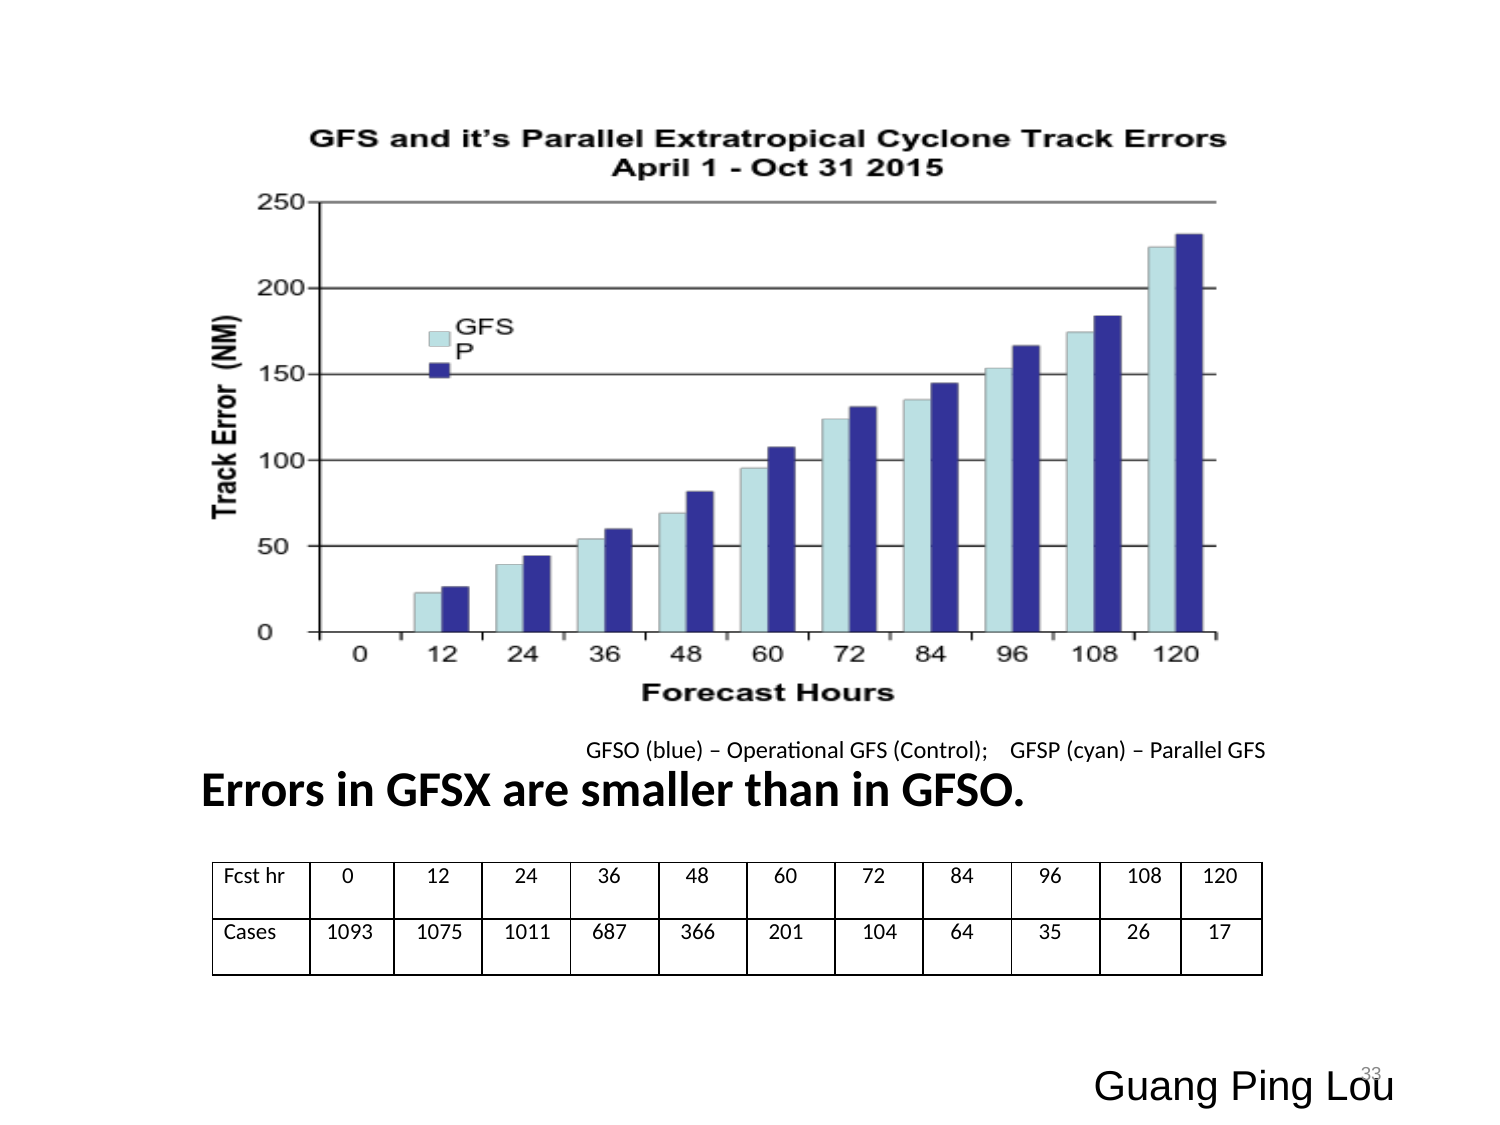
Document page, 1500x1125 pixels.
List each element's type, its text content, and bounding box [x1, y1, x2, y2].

table_header 60 [748, 863, 834, 918]
table_cell 64 [924, 920, 1011, 974]
table_cell 17 [1182, 920, 1261, 974]
table_cell 1093 [311, 920, 393, 974]
table_header 96 [1012, 863, 1099, 918]
table_cell 104 [836, 920, 922, 974]
table_header 0 [311, 863, 393, 918]
table_cell 366 [660, 920, 746, 974]
table_header 72 [836, 863, 922, 918]
table_header 36 [571, 863, 658, 918]
table_cell 35 [1012, 920, 1099, 974]
table_cell 26 [1101, 920, 1180, 974]
title GFSO (blue) – Operational GFS (Control); GFSP (cyan) – Parallel GFS Errors in GFSX are smaller than in GFSO. [174, 737, 1325, 825]
table_header 120 [1182, 863, 1261, 918]
table_cell 1011 [483, 920, 570, 974]
table_header 24 [483, 863, 570, 918]
table_header 84 [924, 863, 1011, 918]
slide_number 33 [1059, 1042, 1397, 1103]
picture [174, 124, 1382, 726]
table_cell 1075 [395, 920, 481, 974]
table_header Fcst hr [213, 863, 309, 918]
table_cell 201 [748, 920, 834, 974]
table_cell Cases [213, 920, 309, 974]
table_header 108 [1101, 863, 1180, 918]
table_cell 687 [571, 920, 658, 974]
table_header 12 [395, 863, 481, 918]
text_box Guang Ping Lou [1078, 1051, 1413, 1117]
table_header 48 [660, 863, 746, 918]
